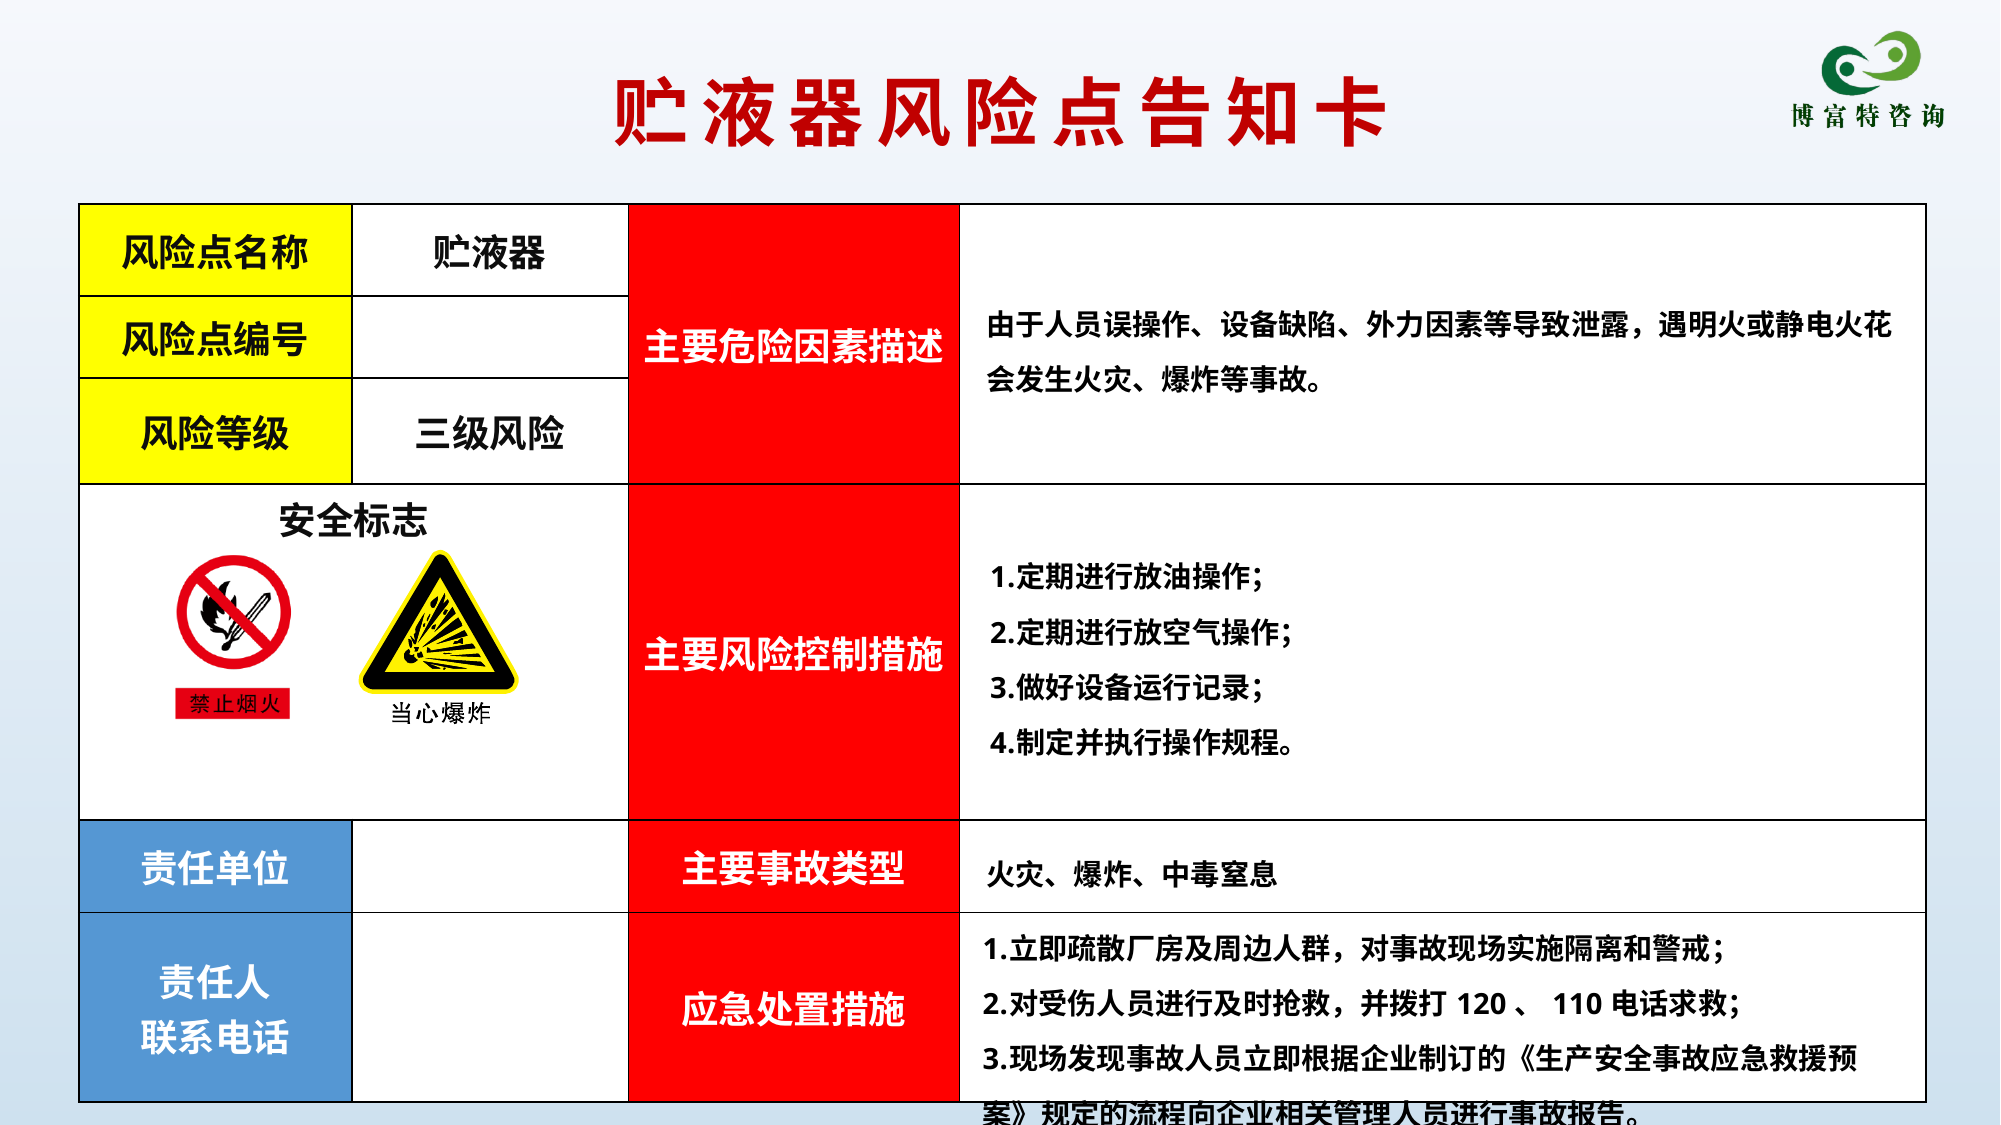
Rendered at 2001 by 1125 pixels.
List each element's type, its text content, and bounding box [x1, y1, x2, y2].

table_cell [353, 913, 628, 1101]
table_header 风险点名称 [80, 205, 351, 295]
table_cell 立即疏散厂房及周边人群，对事故现场实施隔离和警戒； 对受伤人员进行及时抢救，并拨打120、110电话求救； 现场发现事故人员立即根据企业制订的《生产安全事故应急救援预案》规定的流程向企业相关管理人员进行事故报告。 [960, 913, 1925, 1101]
picture [1772, 30, 1969, 131]
table_cell 责任人 联系电话 [80, 913, 351, 1101]
table_cell 火灾、爆炸、中毒窒息 [960, 821, 1925, 912]
table_cell 安全标志 [80, 485, 628, 819]
table_cell 主要风险控制措施 [629, 485, 959, 819]
table_cell 主要事故类型 [629, 821, 959, 912]
table_header 由于人员误操作、设备缺陷、外力因素等导致泄露，遇明火或静电火花会发生火灾、爆炸等事故。 [960, 205, 1925, 483]
table_cell 三级风险 [353, 379, 628, 483]
table_header 主要危险因素描述 [629, 205, 959, 483]
table_cell 风险点编号 [80, 297, 351, 377]
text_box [358, 549, 519, 725]
table_cell 定期进行放油操作； 定期进行放空气操作； 做好设备运行记录； 制定并执行操作规程。 [960, 485, 1925, 819]
table_cell [353, 297, 628, 377]
table_header 贮液器 [353, 205, 628, 295]
table_cell [353, 821, 628, 912]
table_cell 应急处置措施 [629, 913, 959, 1101]
picture [165, 549, 299, 725]
text_box 贮液器风险点告知卡 [350, 58, 1653, 164]
table_cell 责任单位 [80, 821, 351, 912]
table_cell 风险等级 [80, 379, 351, 483]
